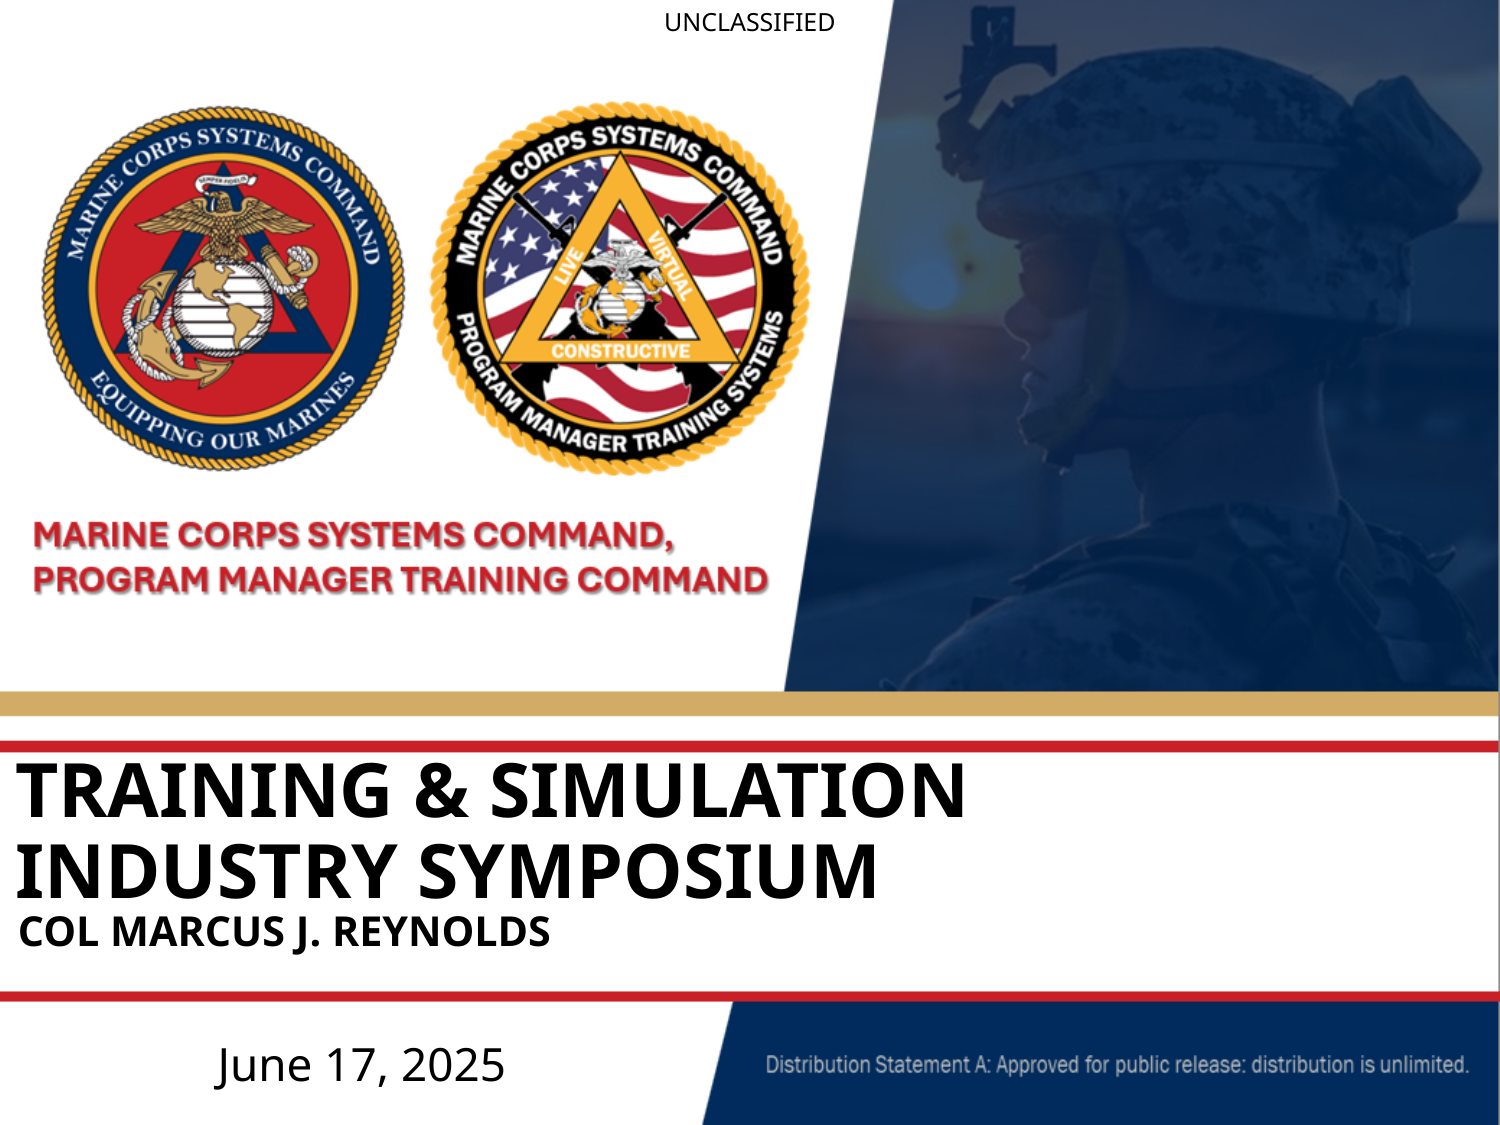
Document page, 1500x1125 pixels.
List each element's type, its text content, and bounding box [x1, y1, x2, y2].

picture [0, 0, 1500, 740]
picture [0, 923, 1500, 1125]
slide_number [0, 1033, 724, 1094]
title TRAINING & SIMULATION INDUSTRY SYMPOSIUM [0, 740, 1500, 923]
subtitle COL MARCUS J. REYNOLDS [2, 903, 1483, 964]
